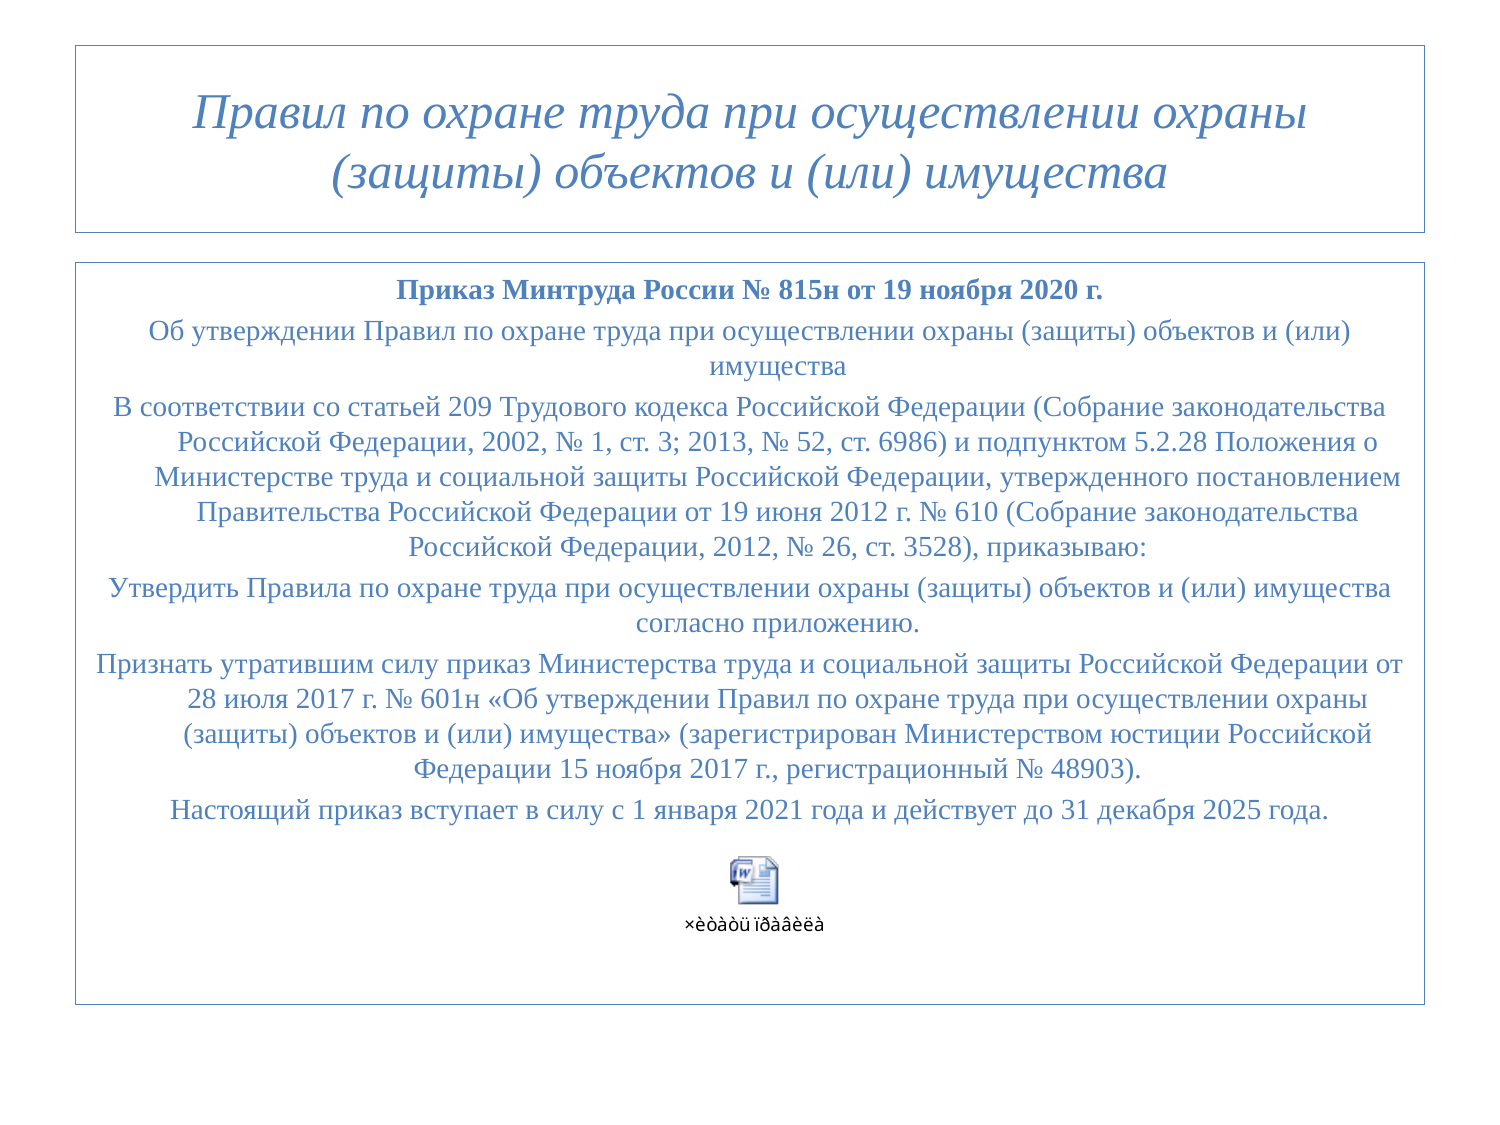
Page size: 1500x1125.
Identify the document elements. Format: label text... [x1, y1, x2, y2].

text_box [679, 855, 830, 983]
list Приказ Минтруда России № 815н от 19 ноября 2020 г. Об утверждении Правил по охране труда при осуществлении охраны (защиты) объектов и (или) имущества В соответствии со статьей 209 Трудового кодекса Российской Федерации (Собрание законодательства Российской Федерации, 2002, № 1, ст. 3; 2013, № 52, ст. 6986) и подпунктом 5.2.28 Положения о Министерстве труда и социальной защиты Российской Федерации, утвержденного постановлением Правительства Российской Федерации от 19 июня 2012 г. № 610 (Собрание законодательства Российской Федерации, 2012, № 26, ст. 3528), приказываю: Утвердить Правила по охране труда при осуществлении охраны (защиты) объектов и (или) имущества согласно приложению. Признать утратившим силу приказ Министерства труда и социальной защиты Российской Федерации от 28 июля 2017 г. № 601н «Об утверждении Правил по охране труда при осуществлении охраны (защиты) объектов и (или) имущества» (зарегистрирован Министерством юстиции Российской Федерации 15 ноября 2017 г., регистрационный № 48903). Настоящий приказ вступает в силу с 1 января 2021 года и действует до 31 декабря 2025 года. [75, 262, 1425, 1005]
title Правил по охране труда при осуществлении охраны (защиты) объектов и (или) имущества [75, 45, 1425, 233]
